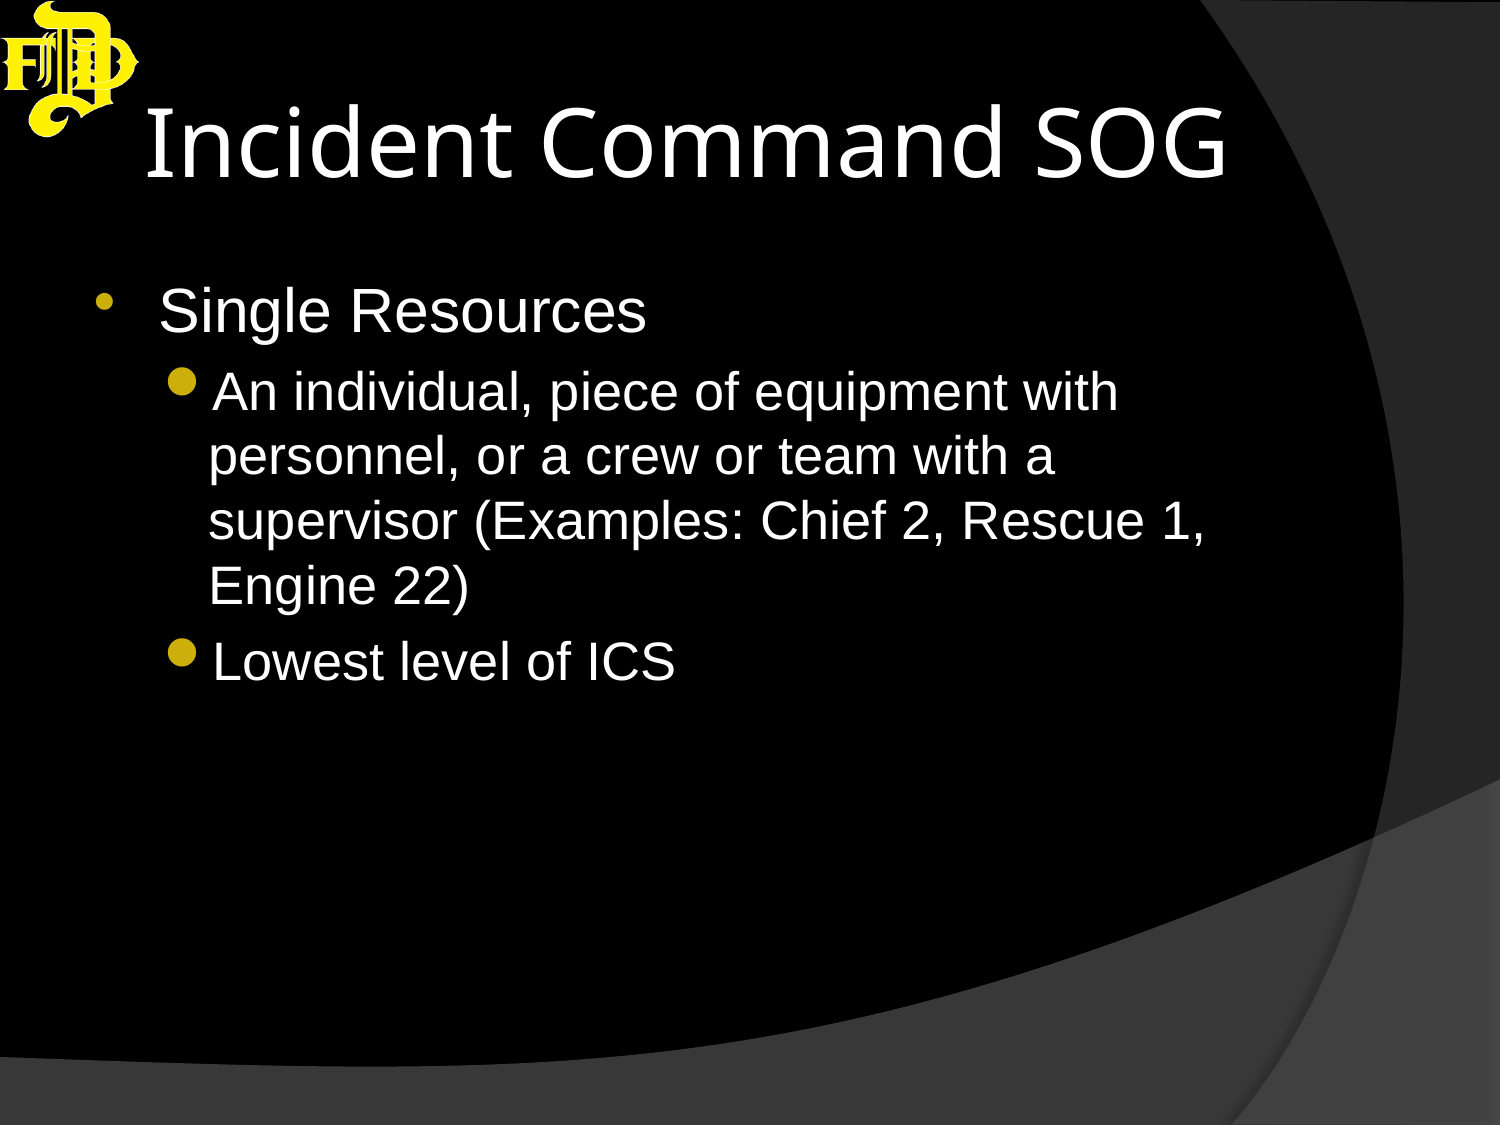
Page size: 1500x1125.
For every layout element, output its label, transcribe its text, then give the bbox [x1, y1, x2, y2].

title Incident Command SOG [137, 45, 1300, 233]
picture [0, 0, 140, 138]
list Single Resources An individual, piece of equipment with personnel, or a crew or team with a supervisor (Examples: Chief 2, Rescue 1, Engine 22) Lowest level of ICS [75, 262, 1300, 1005]
